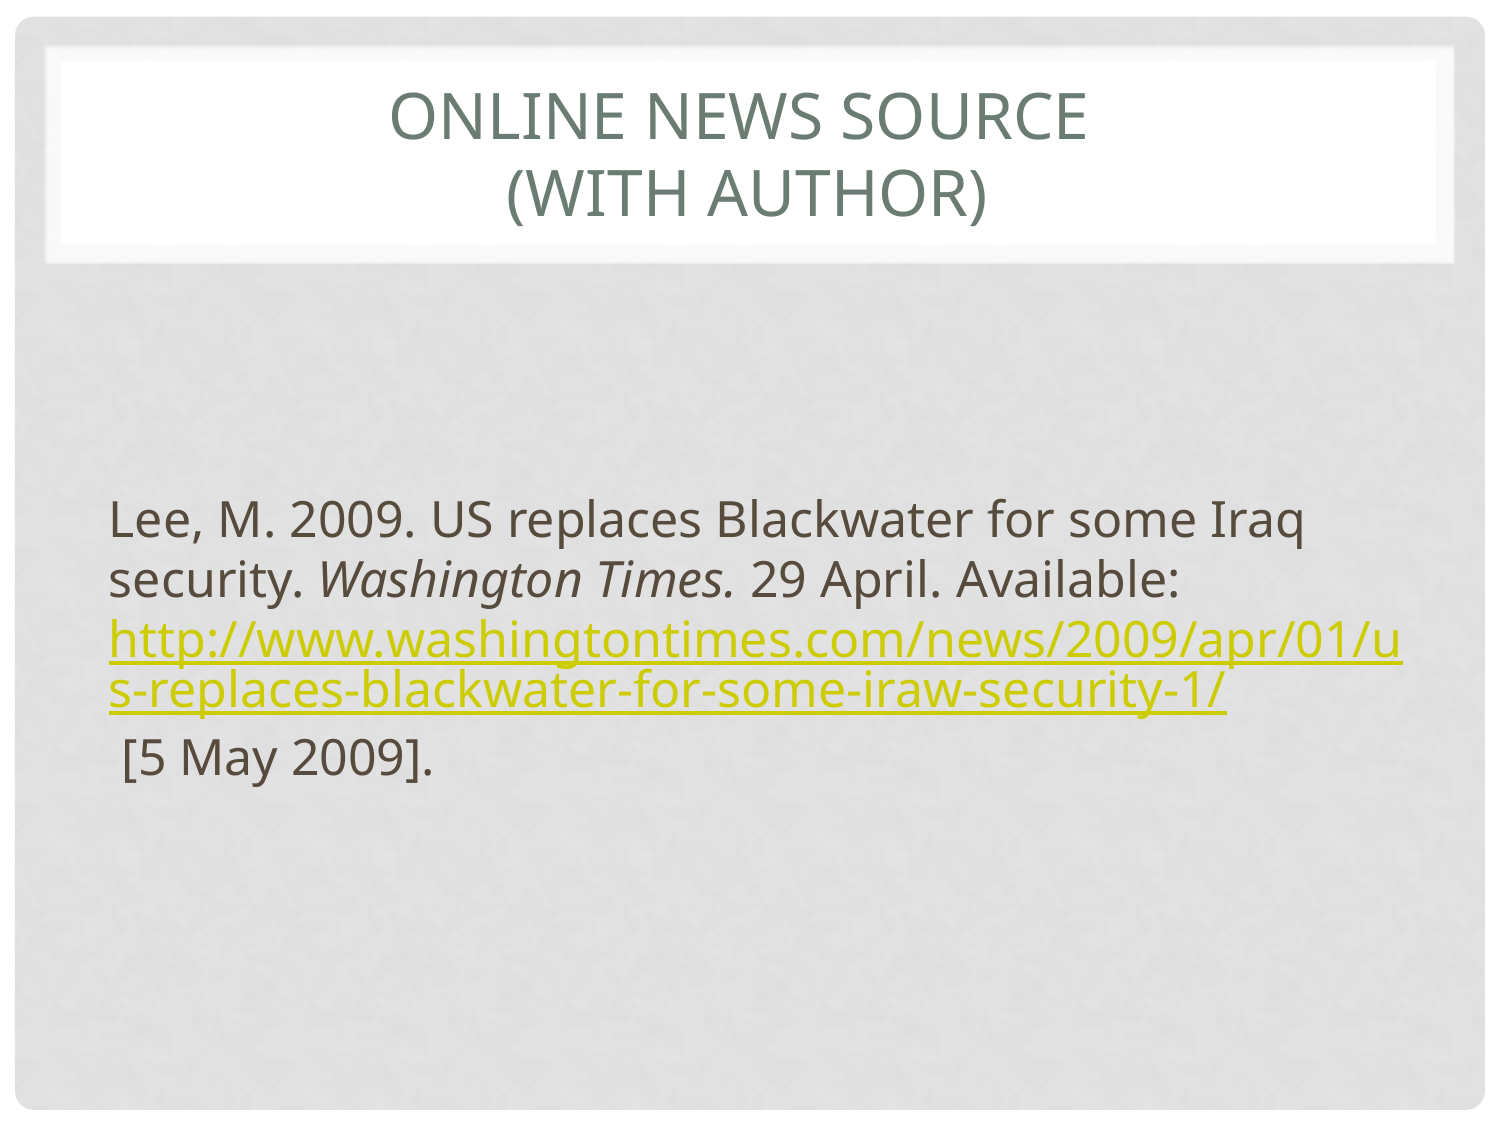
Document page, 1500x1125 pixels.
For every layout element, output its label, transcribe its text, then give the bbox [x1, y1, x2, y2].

list Lee, M. 2009. US replaces Blackwater for some Iraq security. Washington Times. 29 April. Available: http://www.washingtontimes.com/news/2009/apr/01/us-replaces-blackwater-for-some-iraw-security-1/ [5 May 2009]. [75, 287, 1425, 1005]
title Online news source (with author) [69, 66, 1425, 238]
